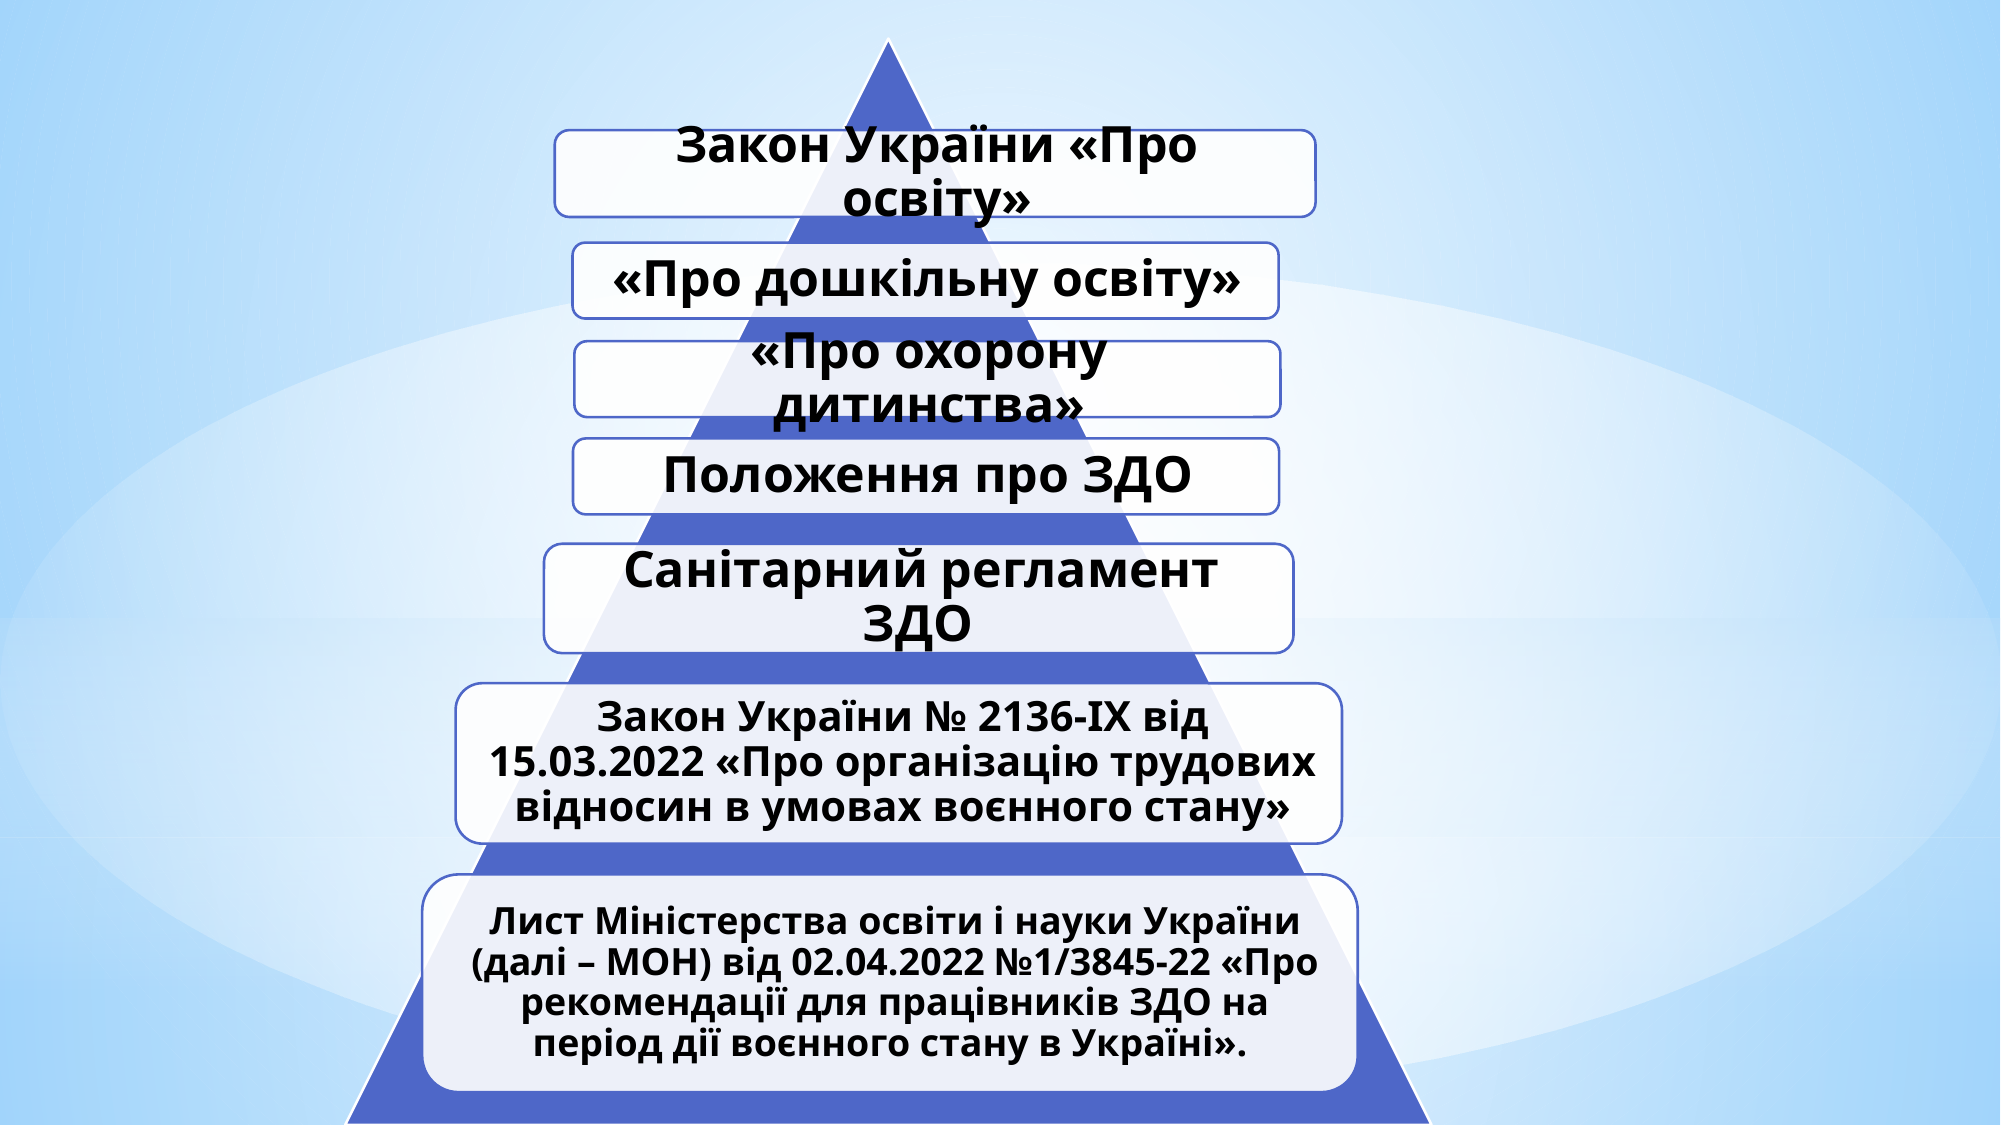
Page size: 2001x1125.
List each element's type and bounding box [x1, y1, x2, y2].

list [29, 38, 2000, 1125]
